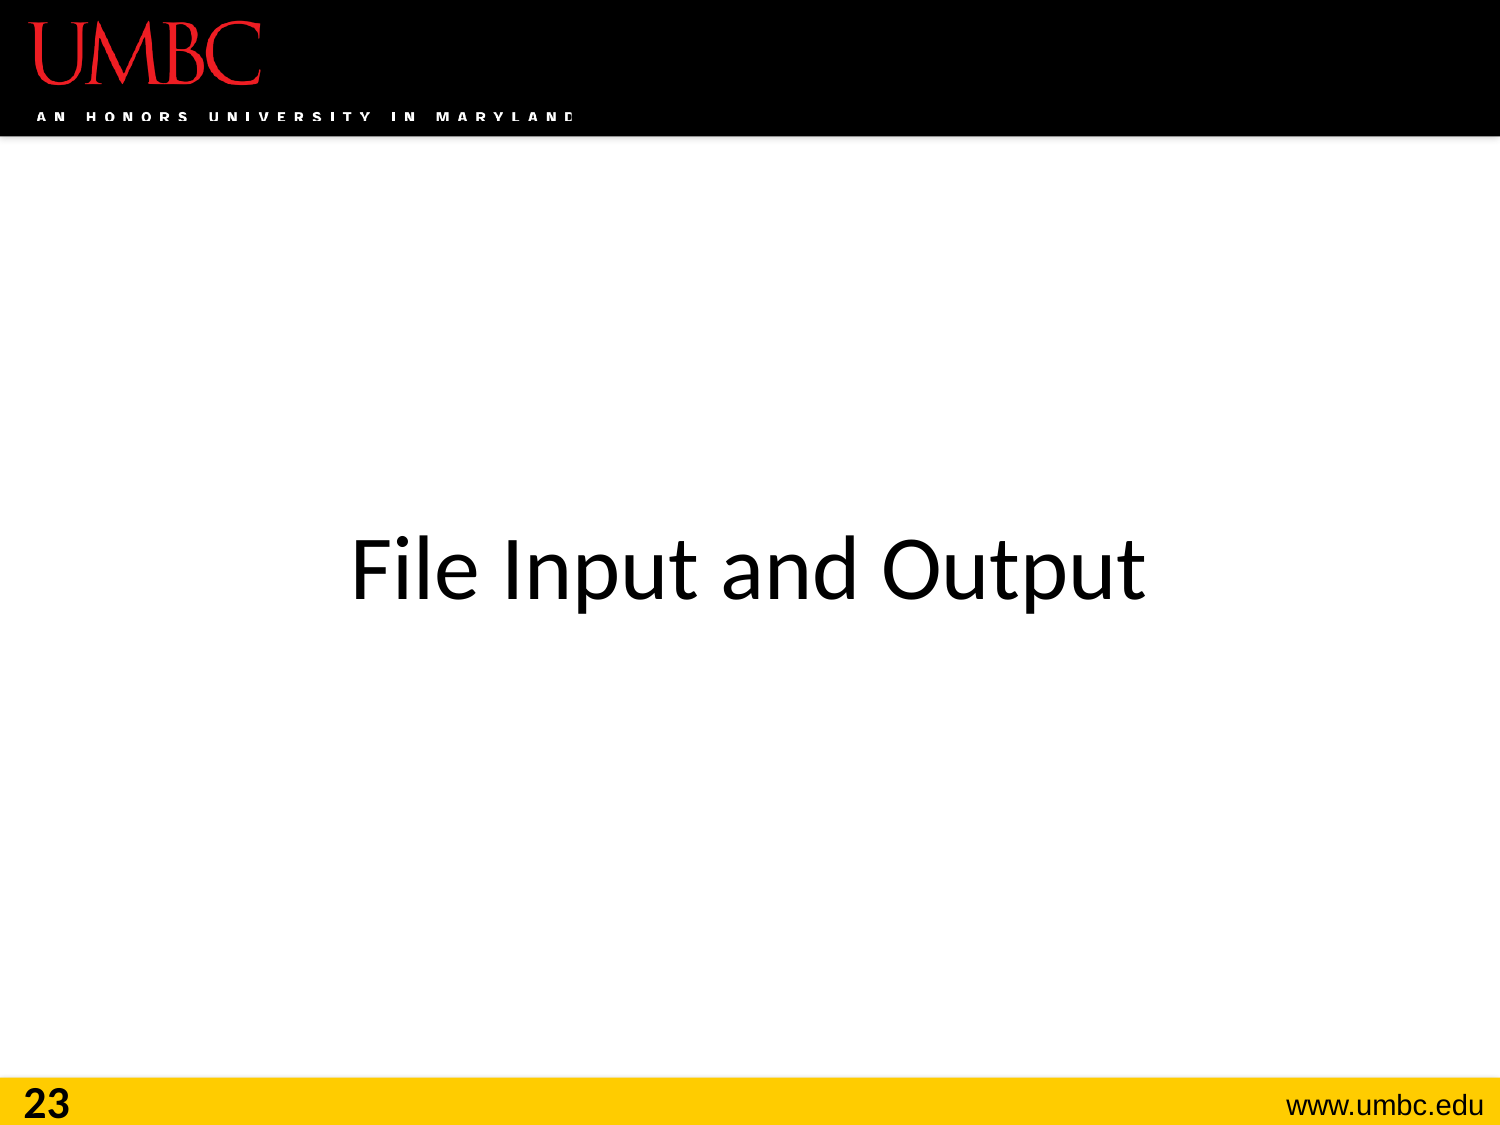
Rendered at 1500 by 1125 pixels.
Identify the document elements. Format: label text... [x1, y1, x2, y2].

slide_number 23 [0, 1065, 94, 1125]
title File Input and Output [112, 441, 1388, 683]
